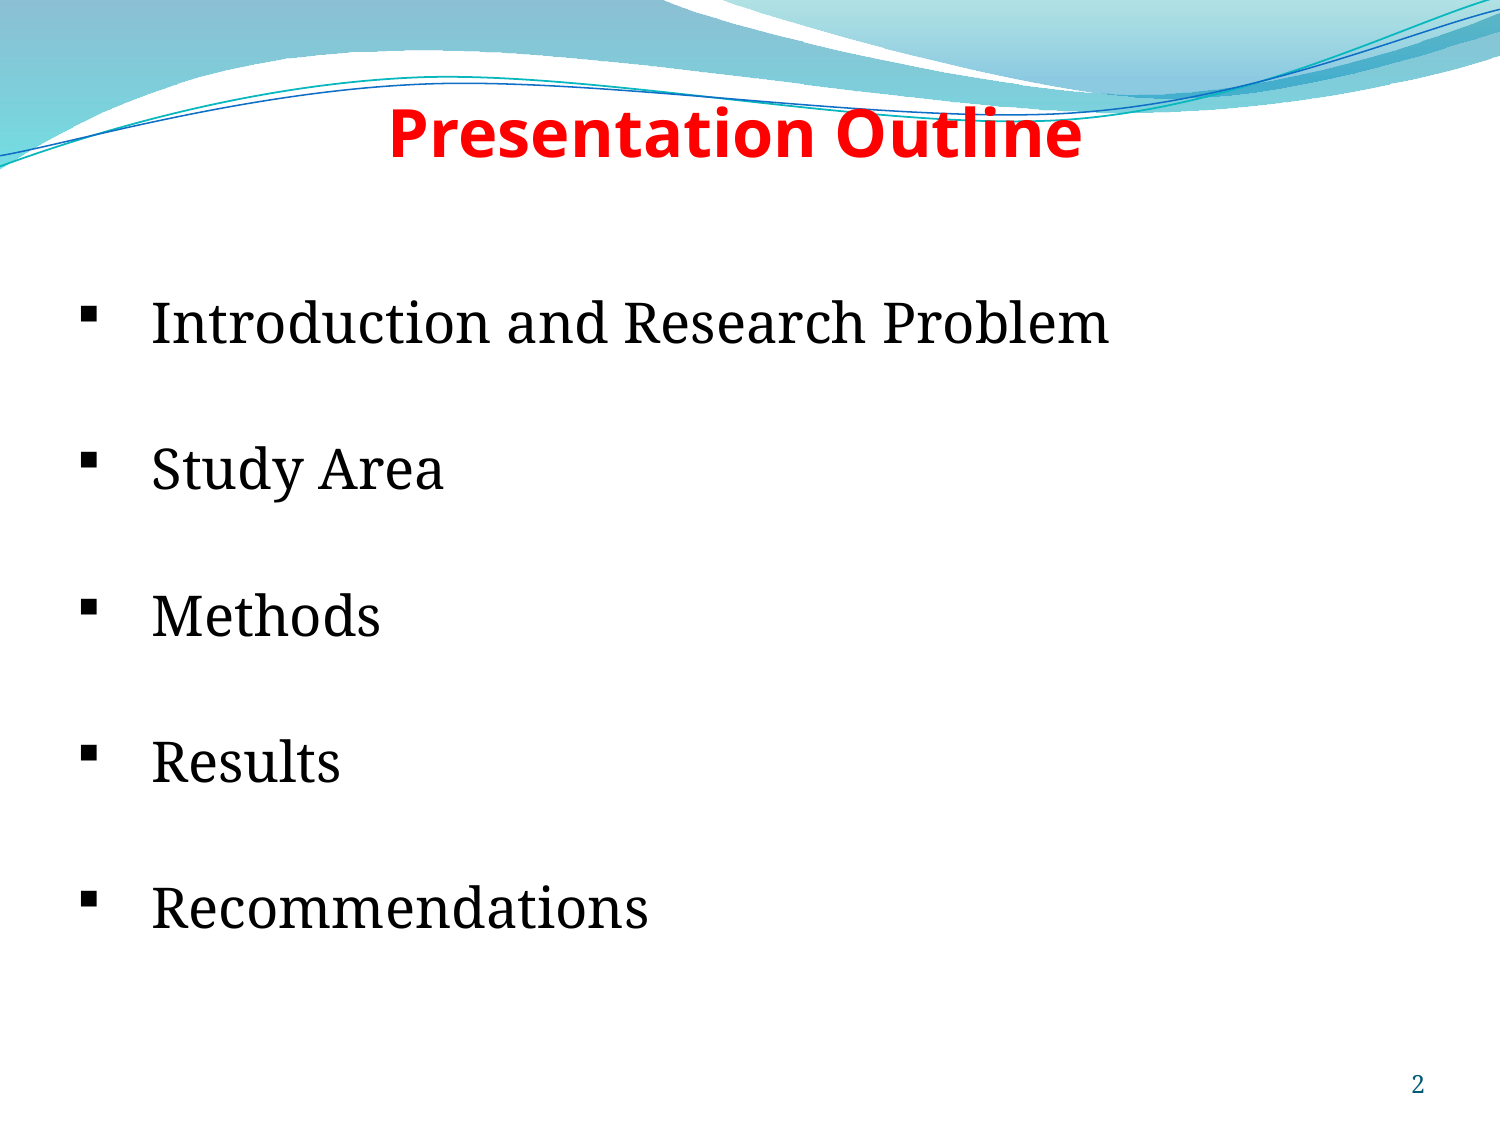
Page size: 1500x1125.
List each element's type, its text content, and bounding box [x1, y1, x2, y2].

slide_number 2 [1299, 1042, 1425, 1103]
subtitle Introduction and Research Problem Study Area Methods Results Recommendations [76, 212, 1447, 1035]
title Presentation Outline [99, 99, 1375, 171]
